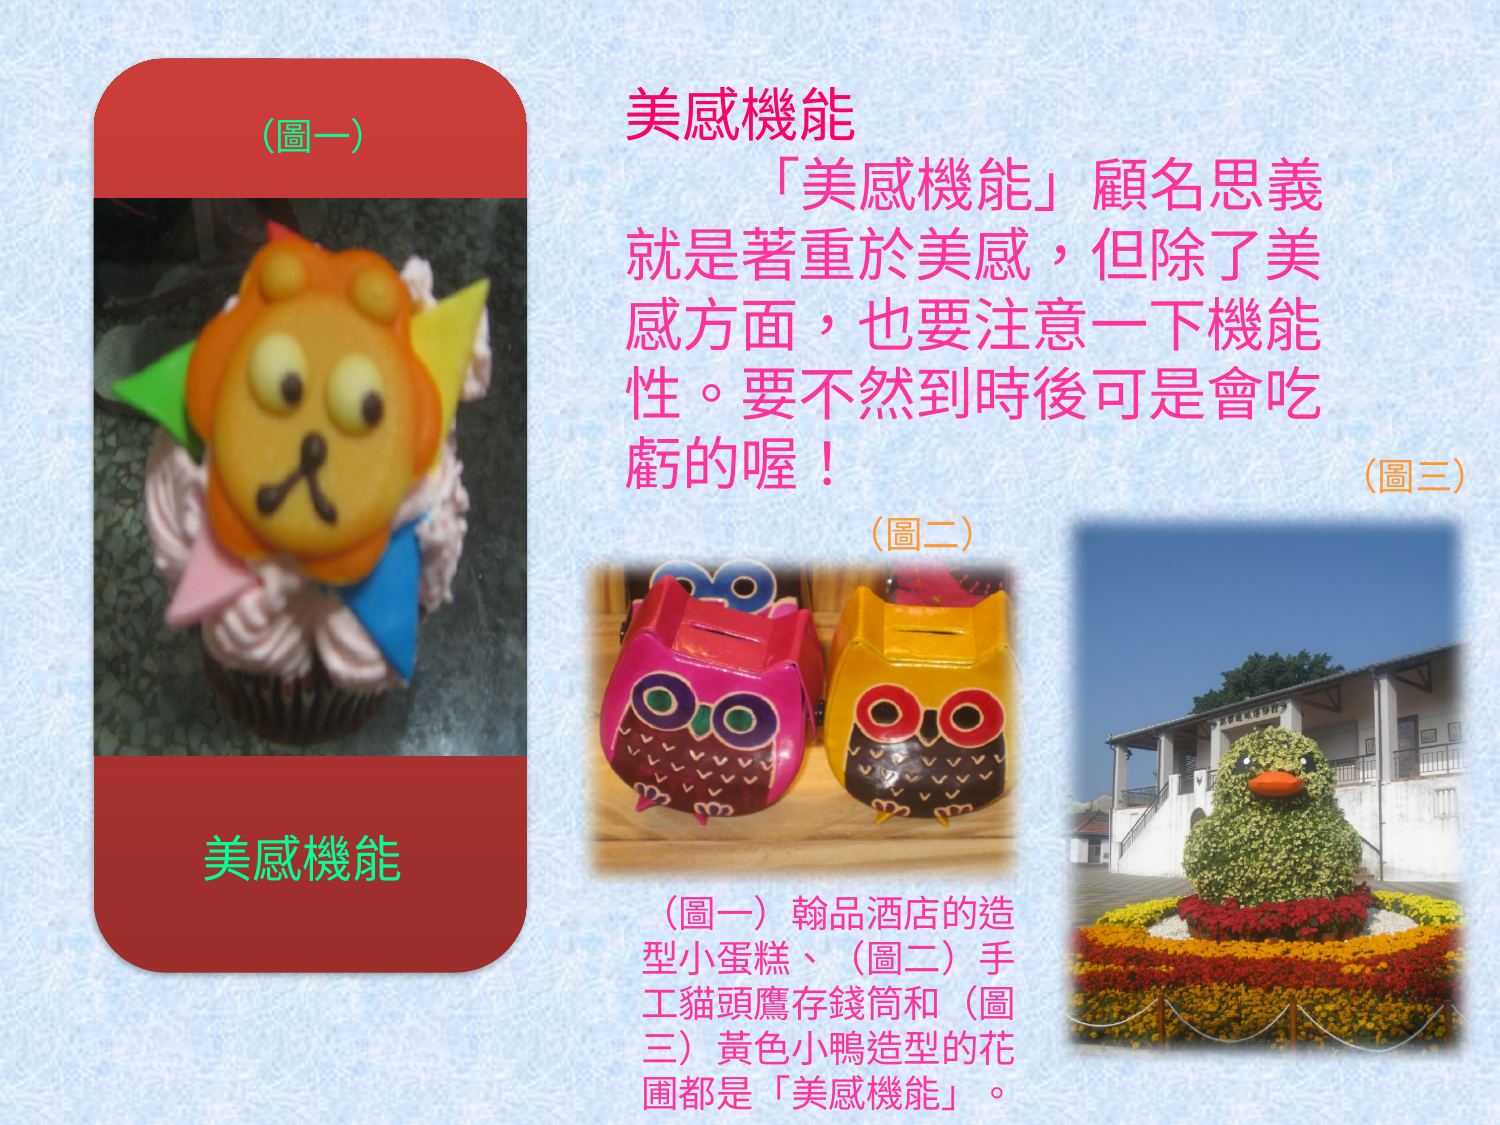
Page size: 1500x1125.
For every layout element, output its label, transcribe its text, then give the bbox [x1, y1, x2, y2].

text_box （圖三） [1325, 445, 1500, 505]
text_box （圖一）翰品酒店的造型小蛋糕、（圖二）手工貓頭鷹存錢筒和（圖三）黃色小鴨造型的花圃都是「美感機能」。 [609, 901, 1032, 1123]
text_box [93, 58, 528, 973]
text_box （圖二） [832, 503, 1013, 549]
picture [0, 0, 1500, 1125]
text_box 美感機能 「美感機能」顧名思義就是著重於美感，但除了美感方面，也要注意一下機能性。要不然到時後可是會吃虧的喔！ [609, 70, 1395, 505]
